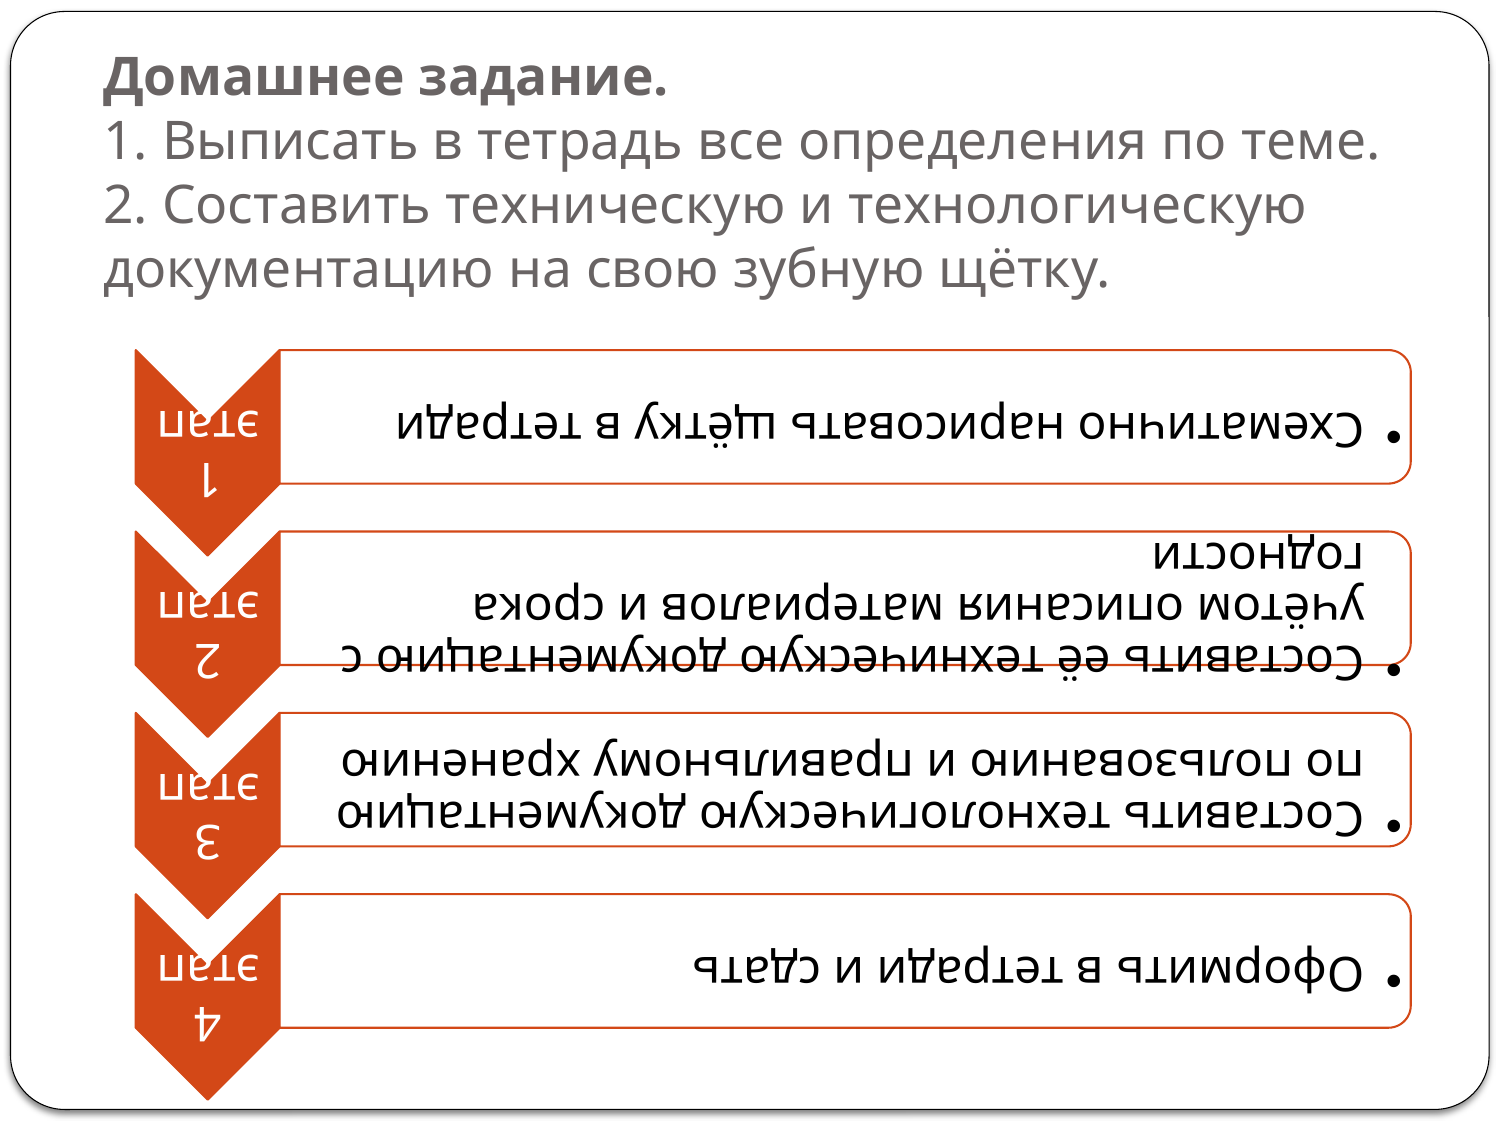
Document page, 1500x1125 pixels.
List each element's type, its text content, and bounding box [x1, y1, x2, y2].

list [135, 349, 1411, 1101]
title Домашнее задание. 1. Выписать в тетрадь все определения по теме. 2. Составить техническую и технологическую документацию на свою зубную щётку. [88, 30, 1435, 313]
